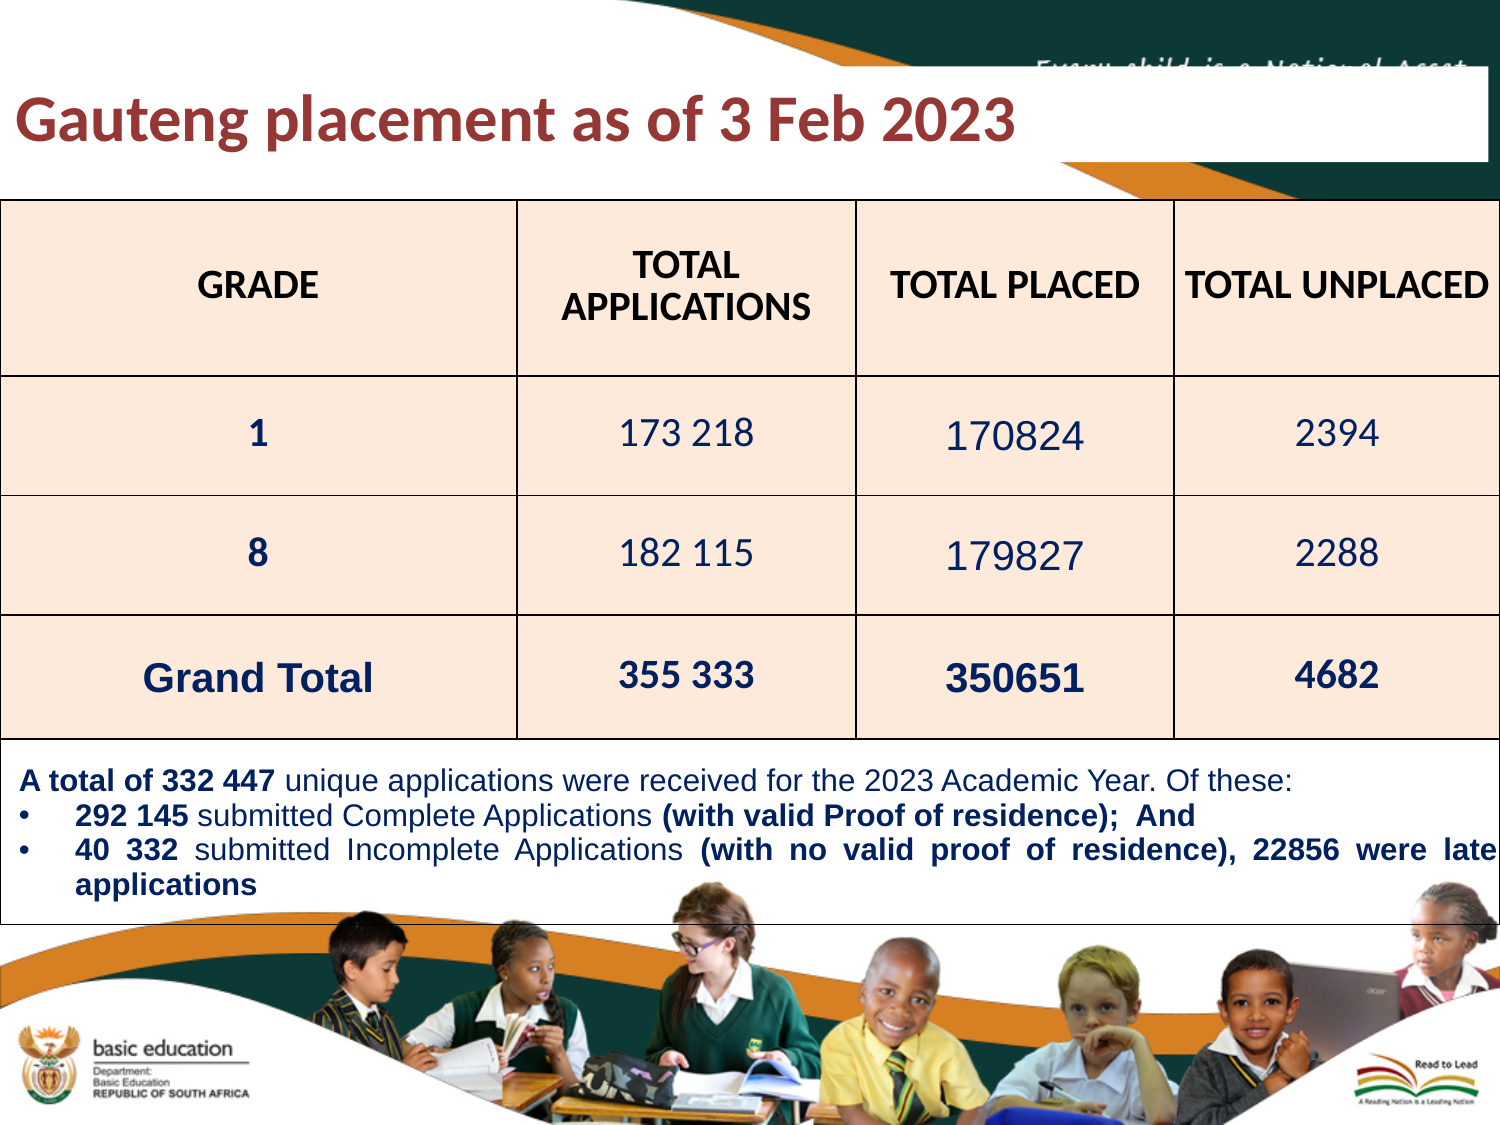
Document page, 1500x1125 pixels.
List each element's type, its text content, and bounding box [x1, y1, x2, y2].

table_cell 2394 [1175, 377, 1499, 495]
table_header TOTAL APPLICATIONS [518, 201, 855, 375]
table_cell A total of 332 447 unique applications were received for the 2023 Academic Year. Of these: 292 145 submitted Complete Applications (with valid Proof of residence); And 40 332 submitted Incomplete Applications (with no valid proof of residence), 22856 were late applications [1, 740, 1499, 924]
table_cell 4682 [1175, 616, 1499, 738]
table_cell 2288 [1175, 496, 1499, 614]
table_header TOTAL PLACED [857, 201, 1173, 375]
title Gauteng placement as of 3 Feb 2023 [0, 66, 1489, 163]
table_header TOTAL UNPLACED [1175, 201, 1499, 375]
table_cell 179827 [857, 496, 1173, 614]
table_cell 173 218 [518, 377, 855, 495]
table_cell 355 333 [518, 616, 855, 738]
picture [0, 925, 1500, 1125]
picture [0, 0, 1500, 199]
table_cell Grand Total [1, 616, 516, 738]
table_cell 350651 [857, 616, 1173, 738]
table_cell 182 115 [518, 496, 855, 614]
table_cell 1 [1, 377, 516, 495]
table_cell 8 [1, 496, 516, 614]
table_cell 170824 [857, 377, 1173, 495]
table_header GRADE [1, 201, 516, 375]
